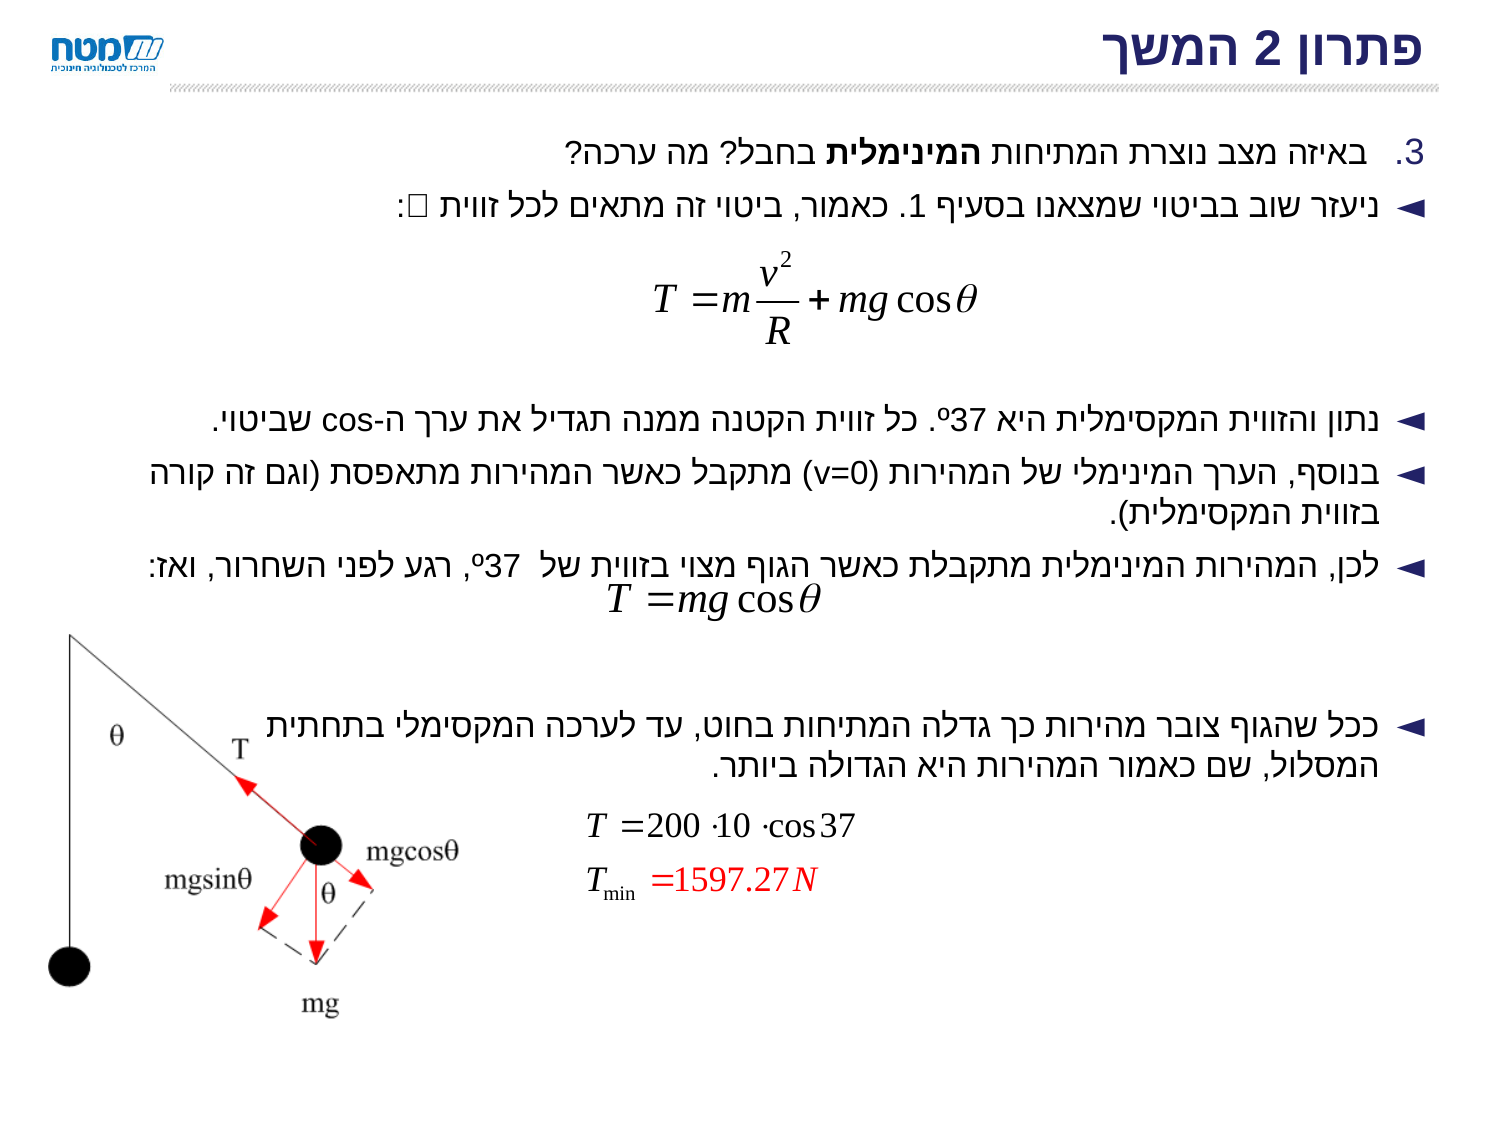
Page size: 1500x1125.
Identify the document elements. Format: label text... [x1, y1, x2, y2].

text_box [582, 804, 863, 908]
picture [41, 30, 165, 79]
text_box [601, 572, 830, 630]
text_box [648, 241, 988, 354]
title פתרון 2 המשך [178, 15, 1439, 75]
picture [170, 81, 1439, 97]
list באיזה מצב נוצרת המתיחות המינימלית בחבל? מה ערכה? ניעזר שוב בביטוי שמצאנו בסעיף 1. כאמור, ביטוי זה מתאים לכל זווית : נתון והזווית המקסימלית היא º37. כל זווית הקטנה ממנה תגדיל את ערך ה-cos שביטוי. בנוסף, הערך המינימלי של המהירות (v=0) מתקבל כאשר המהירות מתאפסת (וגם זה קורה בזווית המקסימלית). לכן, המהירות המינימלית מתקבלת כאשר הגוף מצוי בזווית של º37, רגע לפני השחרור, ואז: ככל שהגוף צובר מהירות כך גדלה המתיחות בחוט, עד לערכה המקסימלי בתחתית המסלול, שם כאמור המהירות היא הגדולה ביותר. [125, 116, 1440, 781]
picture [48, 632, 466, 1021]
